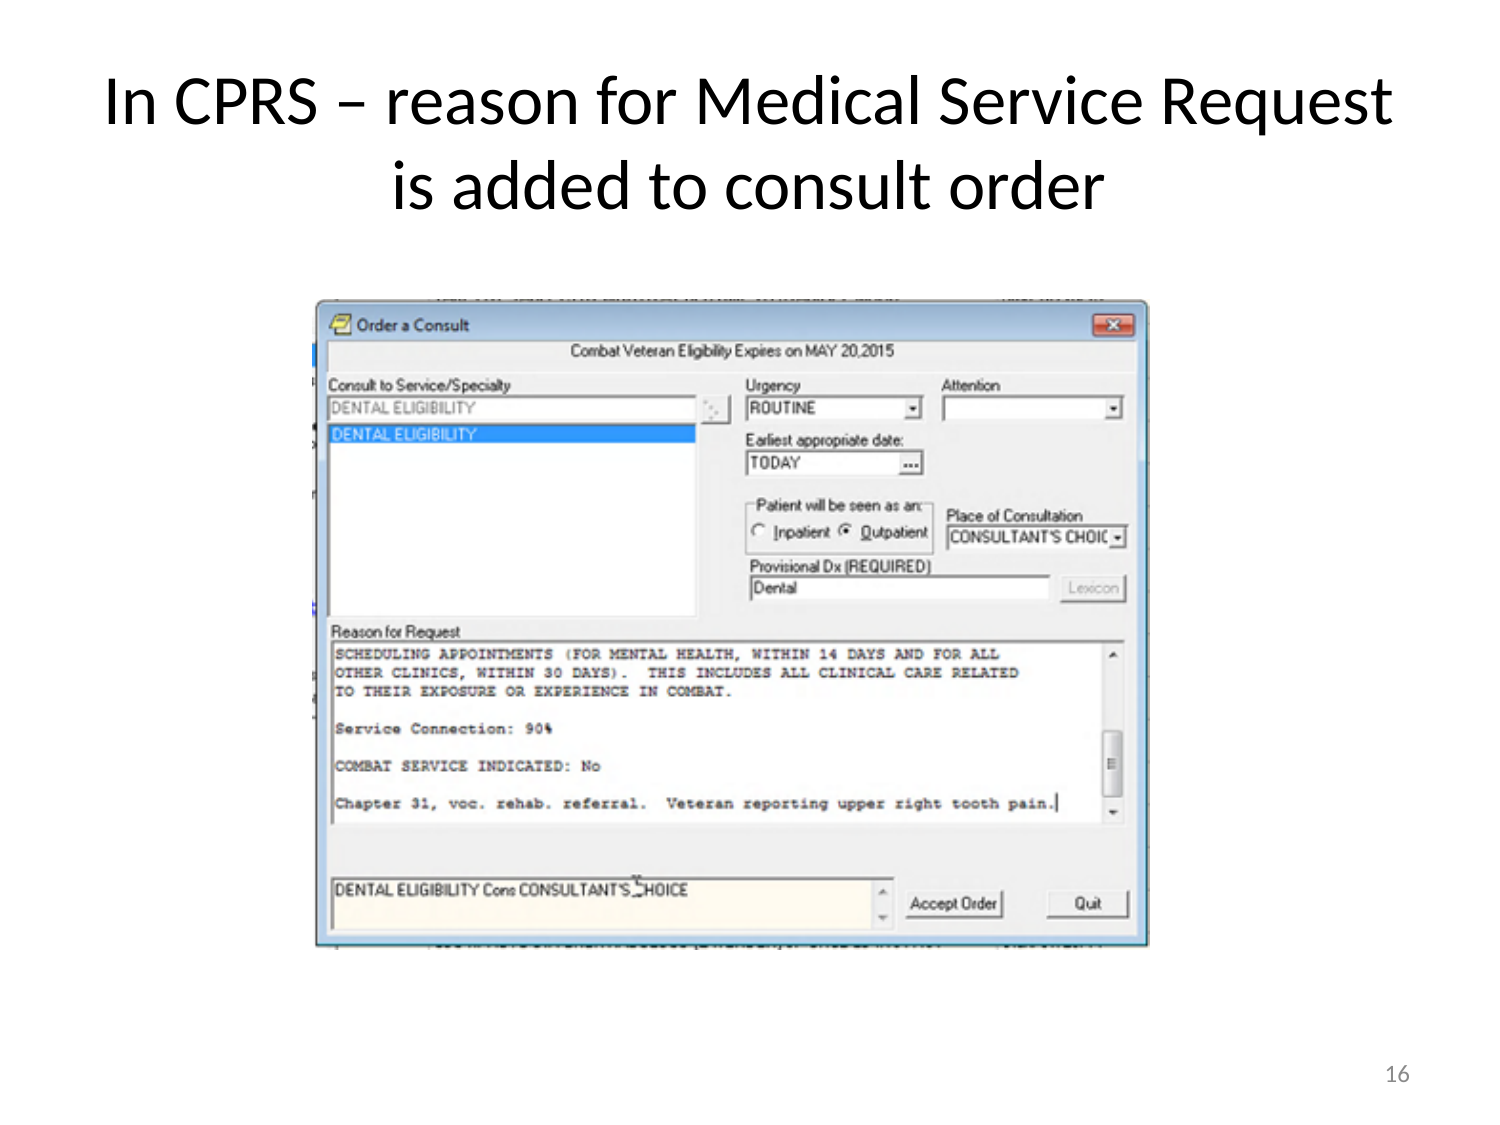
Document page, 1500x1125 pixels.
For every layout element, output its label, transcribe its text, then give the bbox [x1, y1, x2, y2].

title In CPRS – reason for Medical Service Request is added to consult order [75, 45, 1425, 233]
slide_number 16 [1074, 1042, 1425, 1103]
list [312, 299, 1151, 951]
